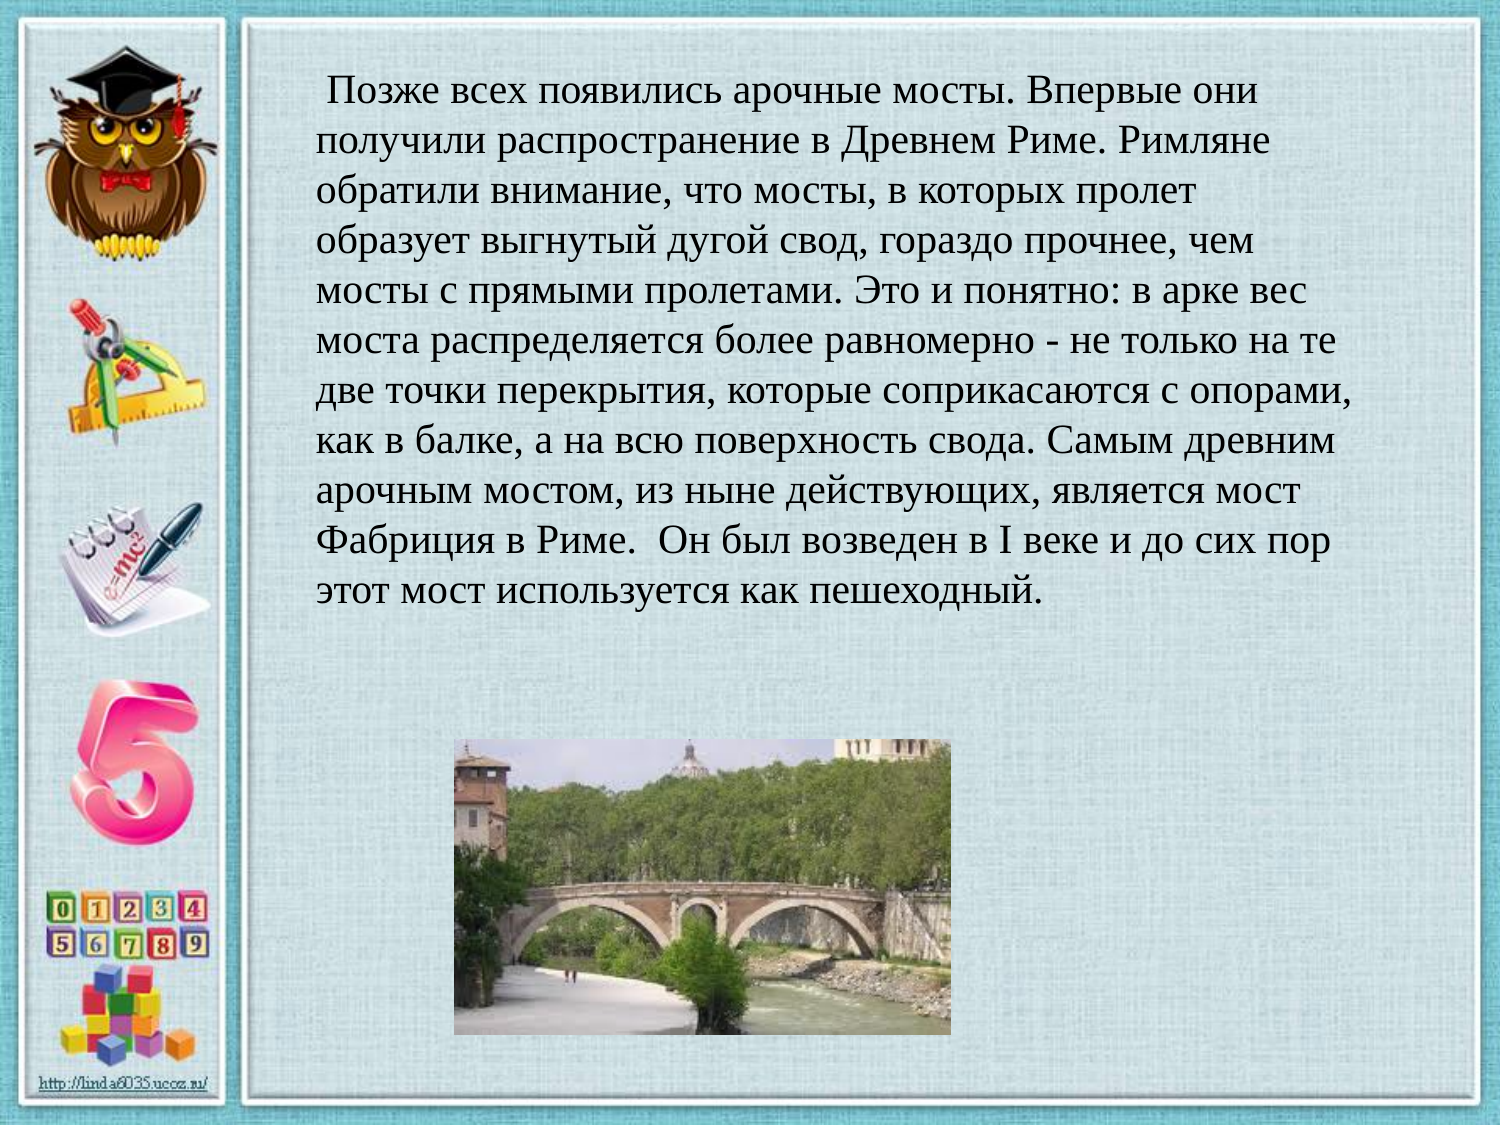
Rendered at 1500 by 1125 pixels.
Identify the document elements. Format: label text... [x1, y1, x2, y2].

picture [0, 0, 1500, 1125]
text_box Позже всех появились арочные мосты. Впервые они получили распространение в Древнем Риме. Римляне обратили внимание, что мосты, в которых пролет образует выгнутый дугой свод, гораздо прочнее, чем мосты с прямыми пролетами. Это и понятно: в арке вес моста распределяется более равномерно - не только на те две точки перекрытия, которые соприкасаются с опорами, как в балке, а на всю поверхность свода. Самым древним арочным мостом, из ныне действующих, является мост Фабриция в Риме. Он был возведен в I веке и до сих пор этот мост используется как пешеходный. [301, 54, 1376, 770]
